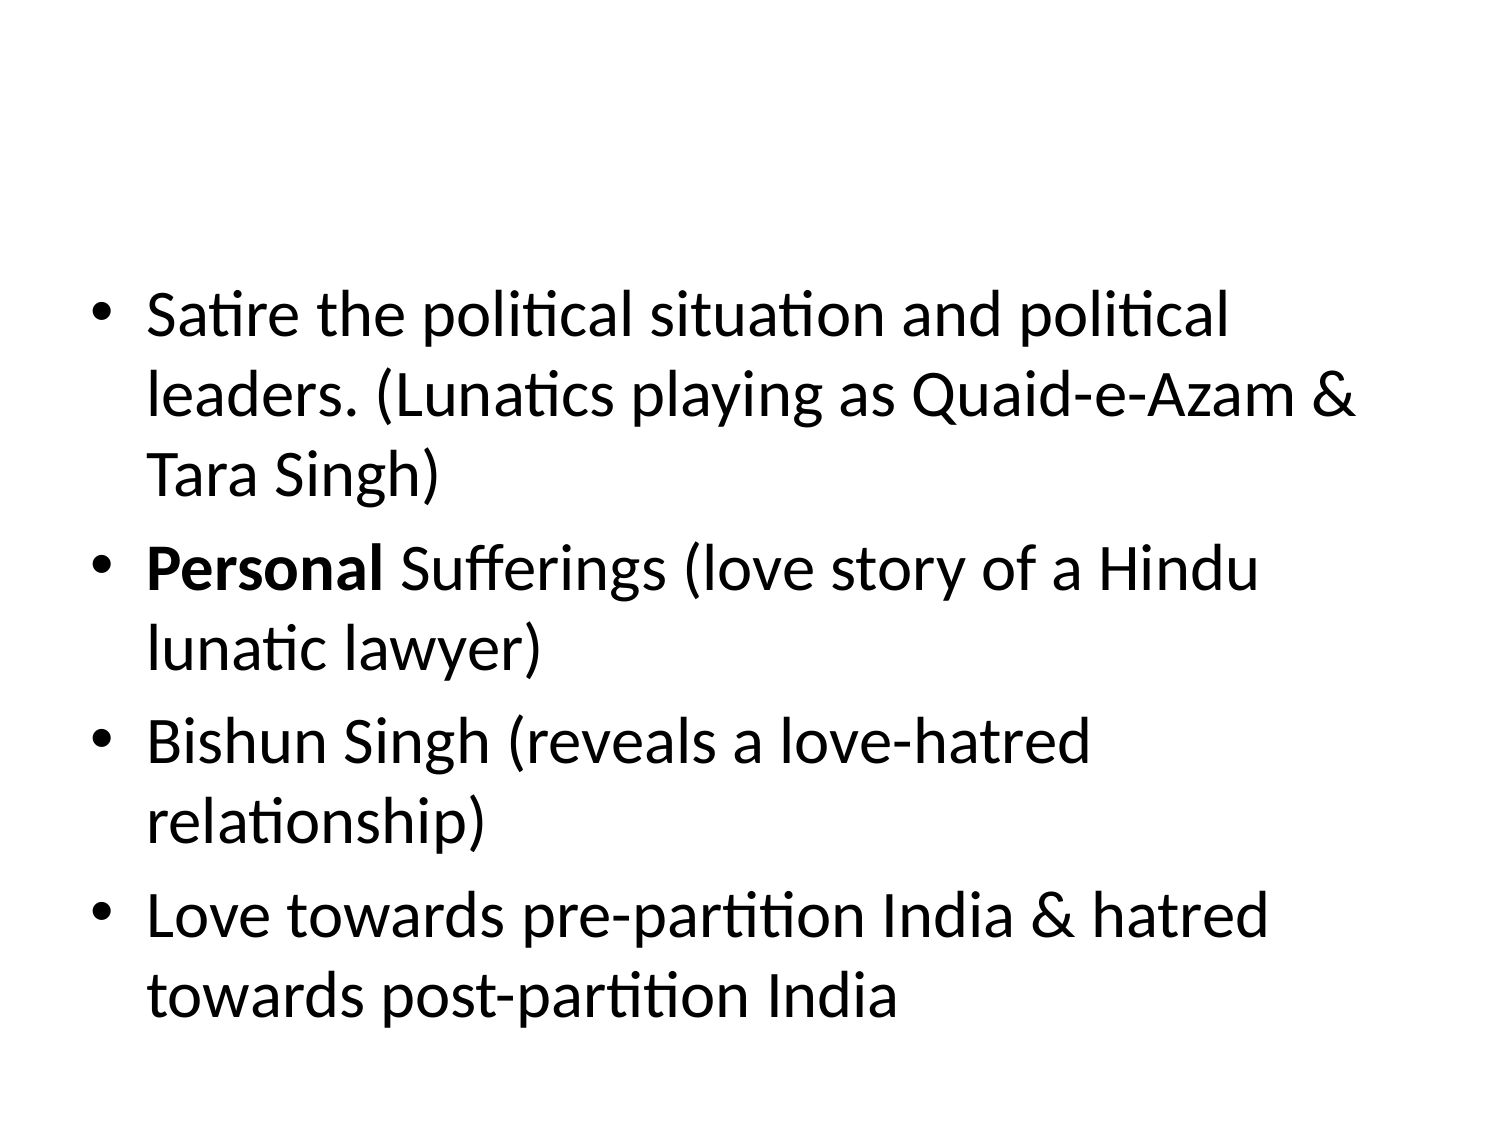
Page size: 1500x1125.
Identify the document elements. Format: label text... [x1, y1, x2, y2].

list Satire the political situation and political leaders. (Lunatics playing as Quaid-e-Azam & Tara Singh) Personal Sufferings (love story of a Hindu lunatic lawyer) Bishun Singh (reveals a love-hatred relationship) Love towards pre-partition India & hatred towards post-partition India [75, 262, 1425, 1075]
